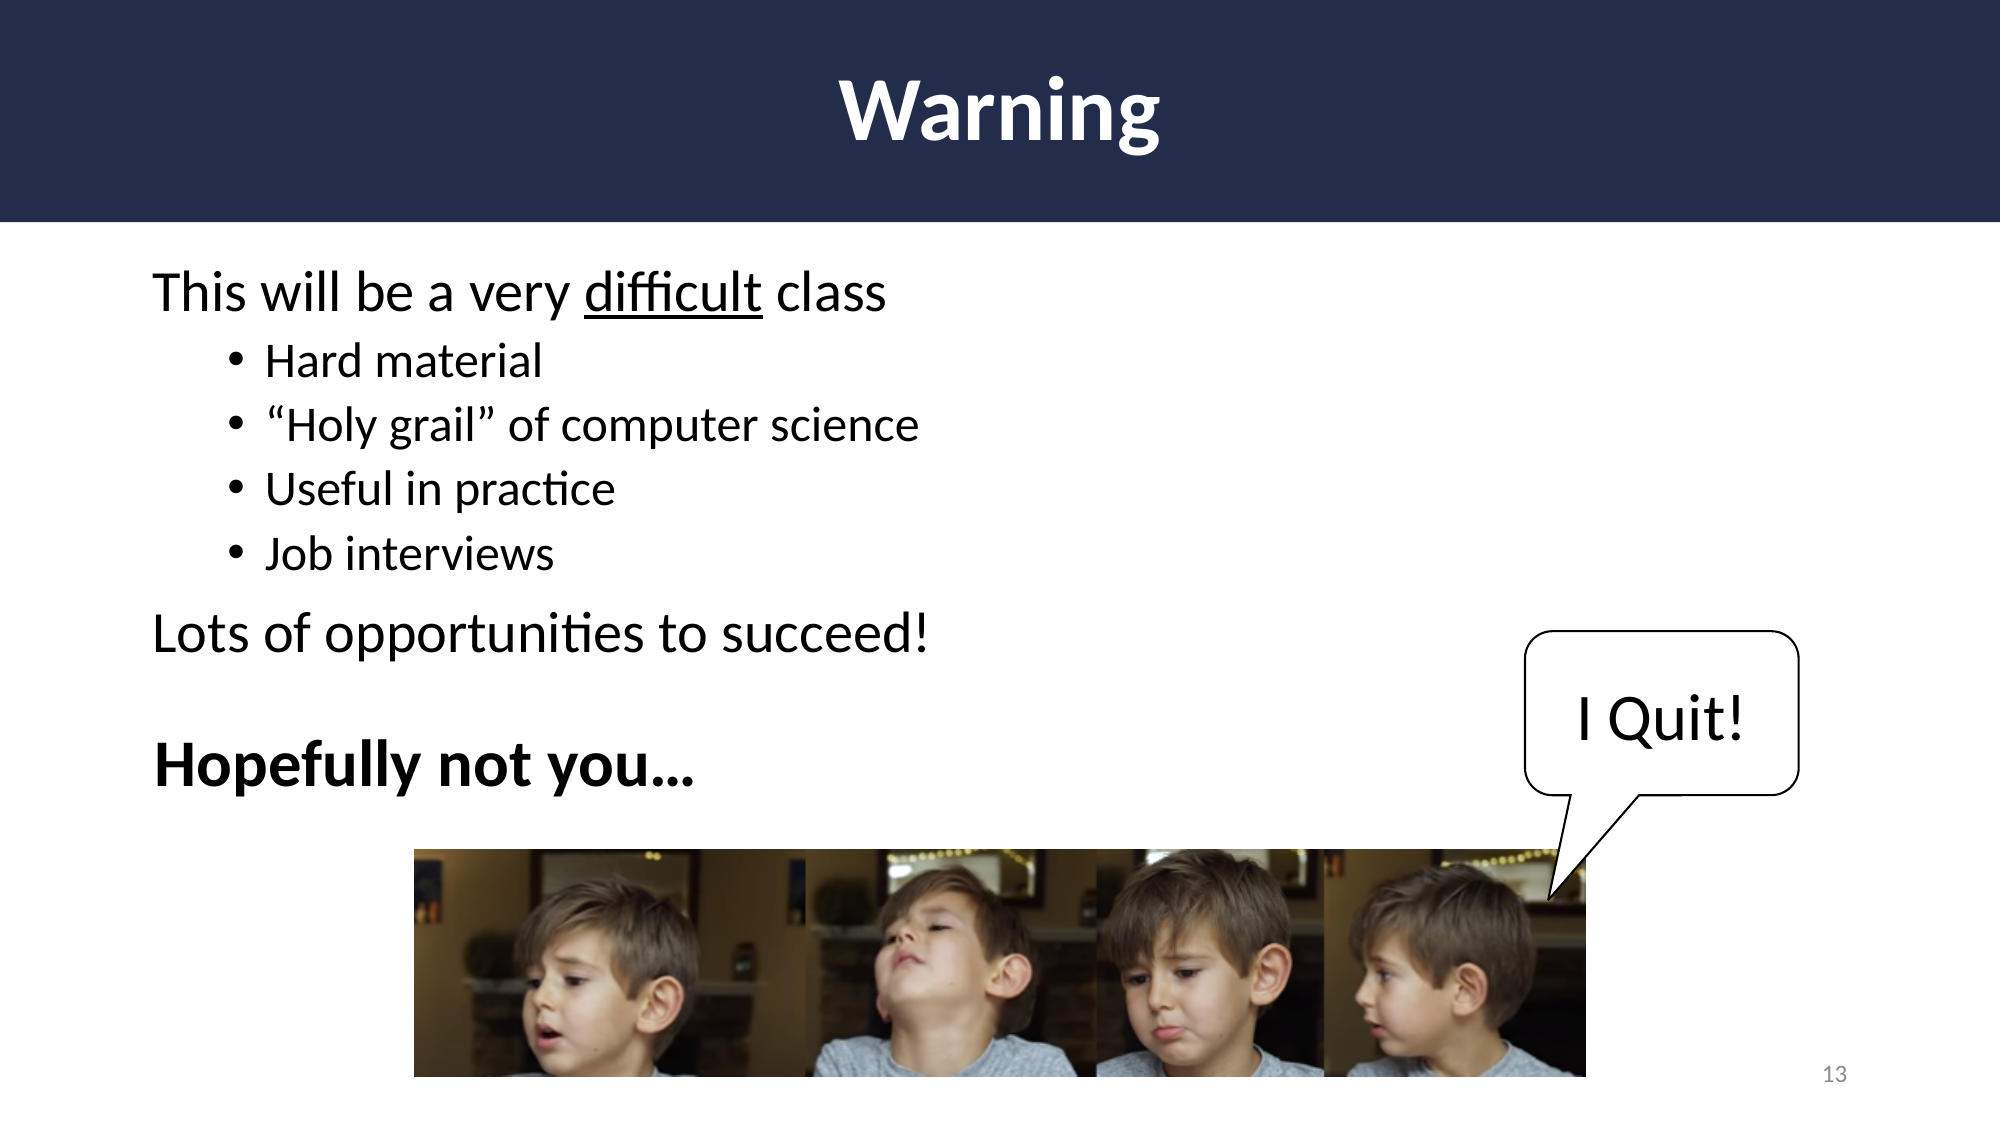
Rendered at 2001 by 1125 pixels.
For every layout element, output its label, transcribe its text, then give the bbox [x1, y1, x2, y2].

list This will be a very difficult class Hard material “Holy grail” of computer science Useful in practice Job interviews Lots of opportunities to succeed! [137, 253, 1863, 1010]
slide_number 13 [1412, 1042, 1863, 1103]
text_box I Quit! [1523, 630, 1800, 859]
text_box Hopefully not you… [139, 712, 713, 808]
title Warning [0, 0, 2000, 223]
picture [414, 849, 1586, 1077]
